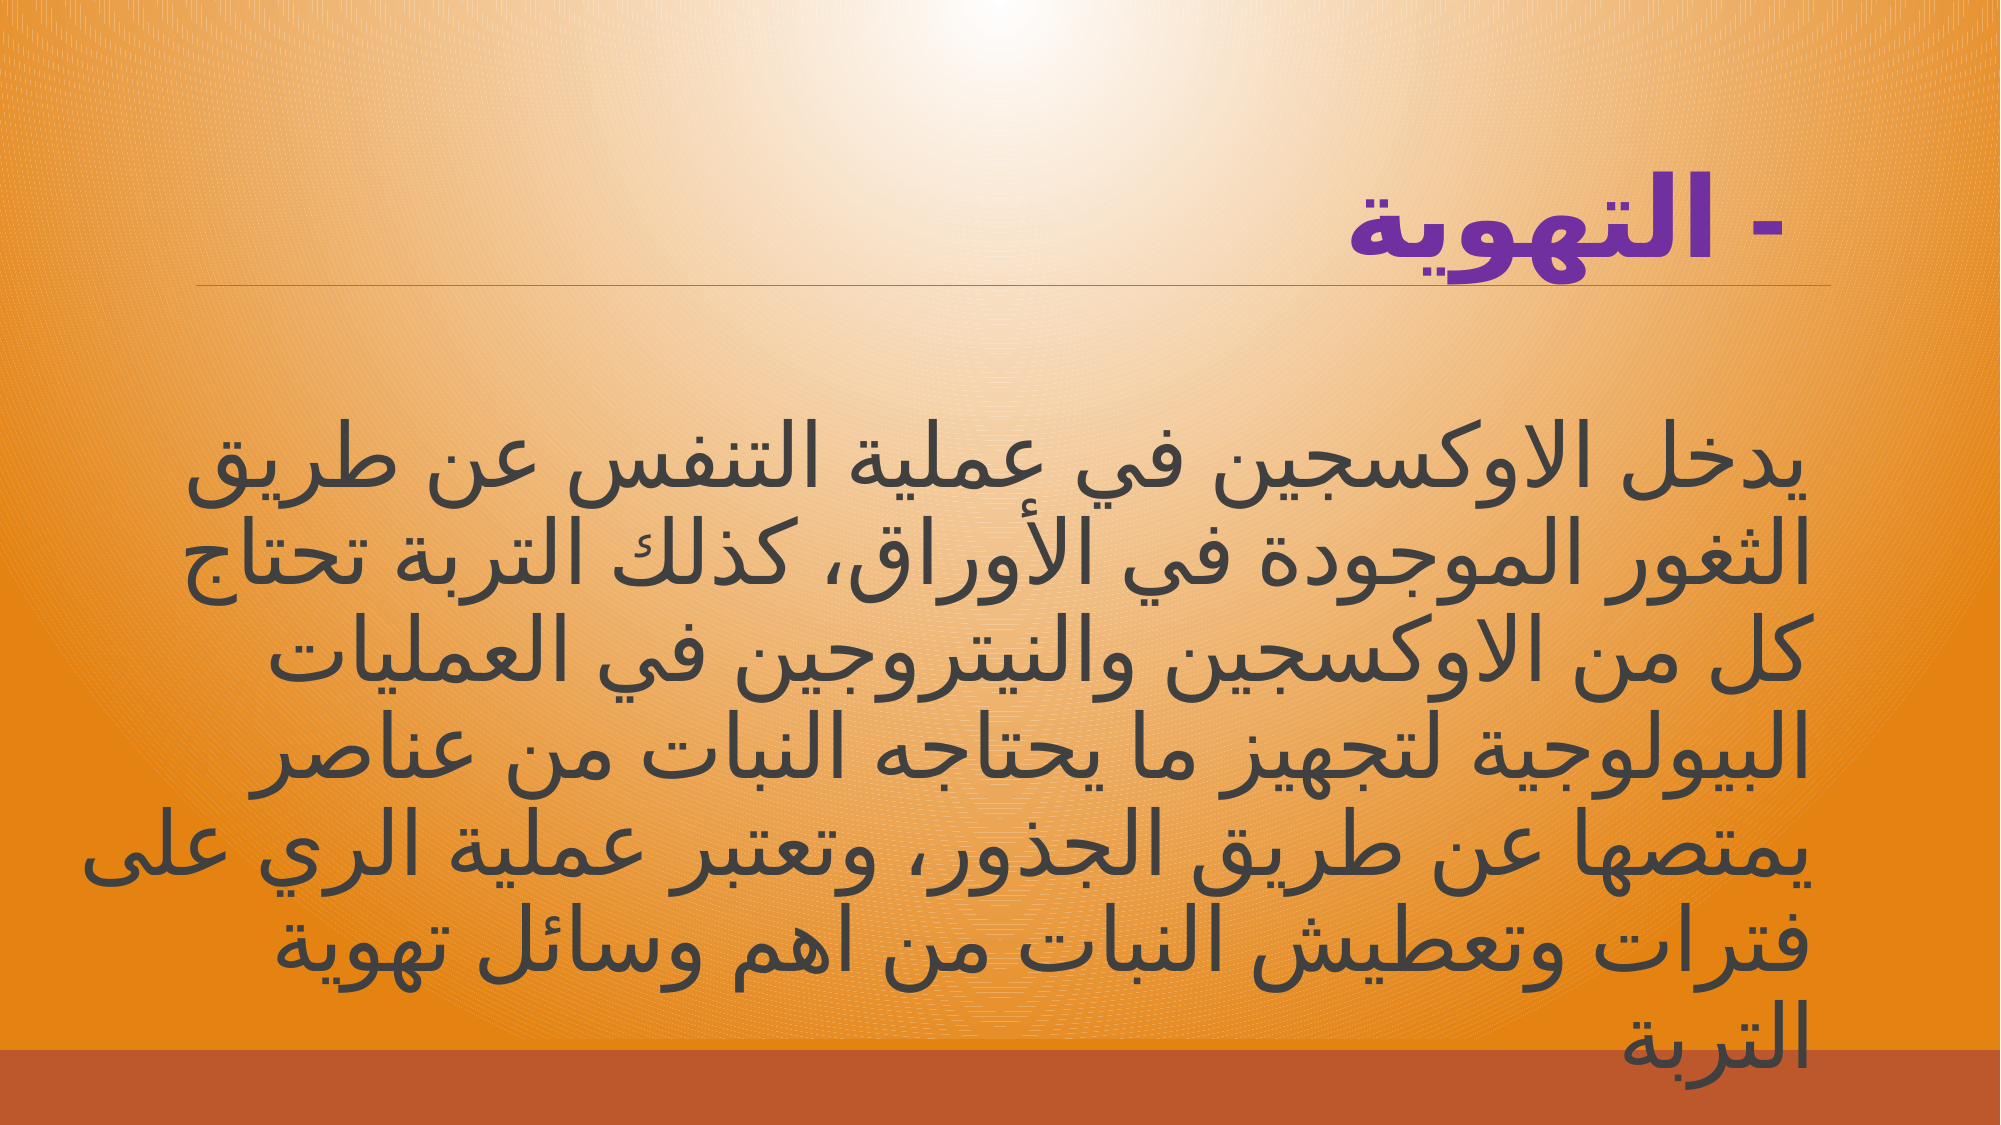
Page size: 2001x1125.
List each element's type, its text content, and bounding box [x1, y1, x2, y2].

list يدخل الاوكسجين في عملية التنفس عن طريق الثغور الموجودة في الأوراق، كذلك التربة تحتاج كل من الاوكسجين والنيتروجين في العمليات البيولوجية لتجهيز ما يحتاجه النبات من عناصر يمتصها عن طريق الجذور، وتعتبر عملية الري على فترات وتعطيش النبات من اهم وسائل تهوية التربة [59, 403, 1830, 963]
title - التهوية [151, 125, 1802, 403]
